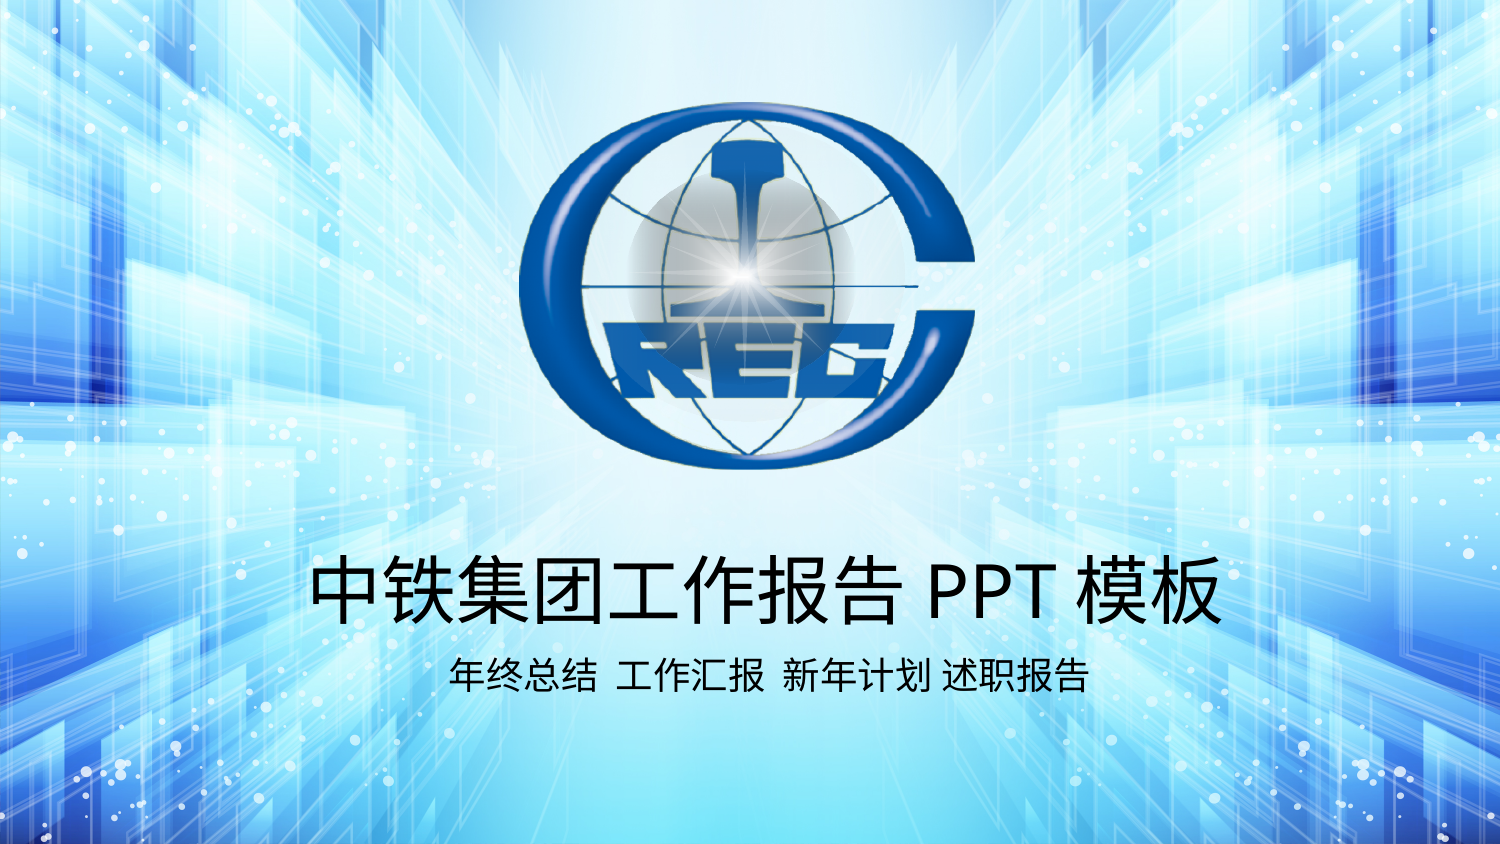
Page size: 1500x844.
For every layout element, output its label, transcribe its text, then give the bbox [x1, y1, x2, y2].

text_box 中铁集团工作报告PPT模板 [273, 542, 1258, 637]
picture [0, 0, 1500, 844]
text_box 年终总结 工作汇报 新年计划 述职报告 [432, 643, 1108, 707]
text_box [584, 122, 905, 423]
